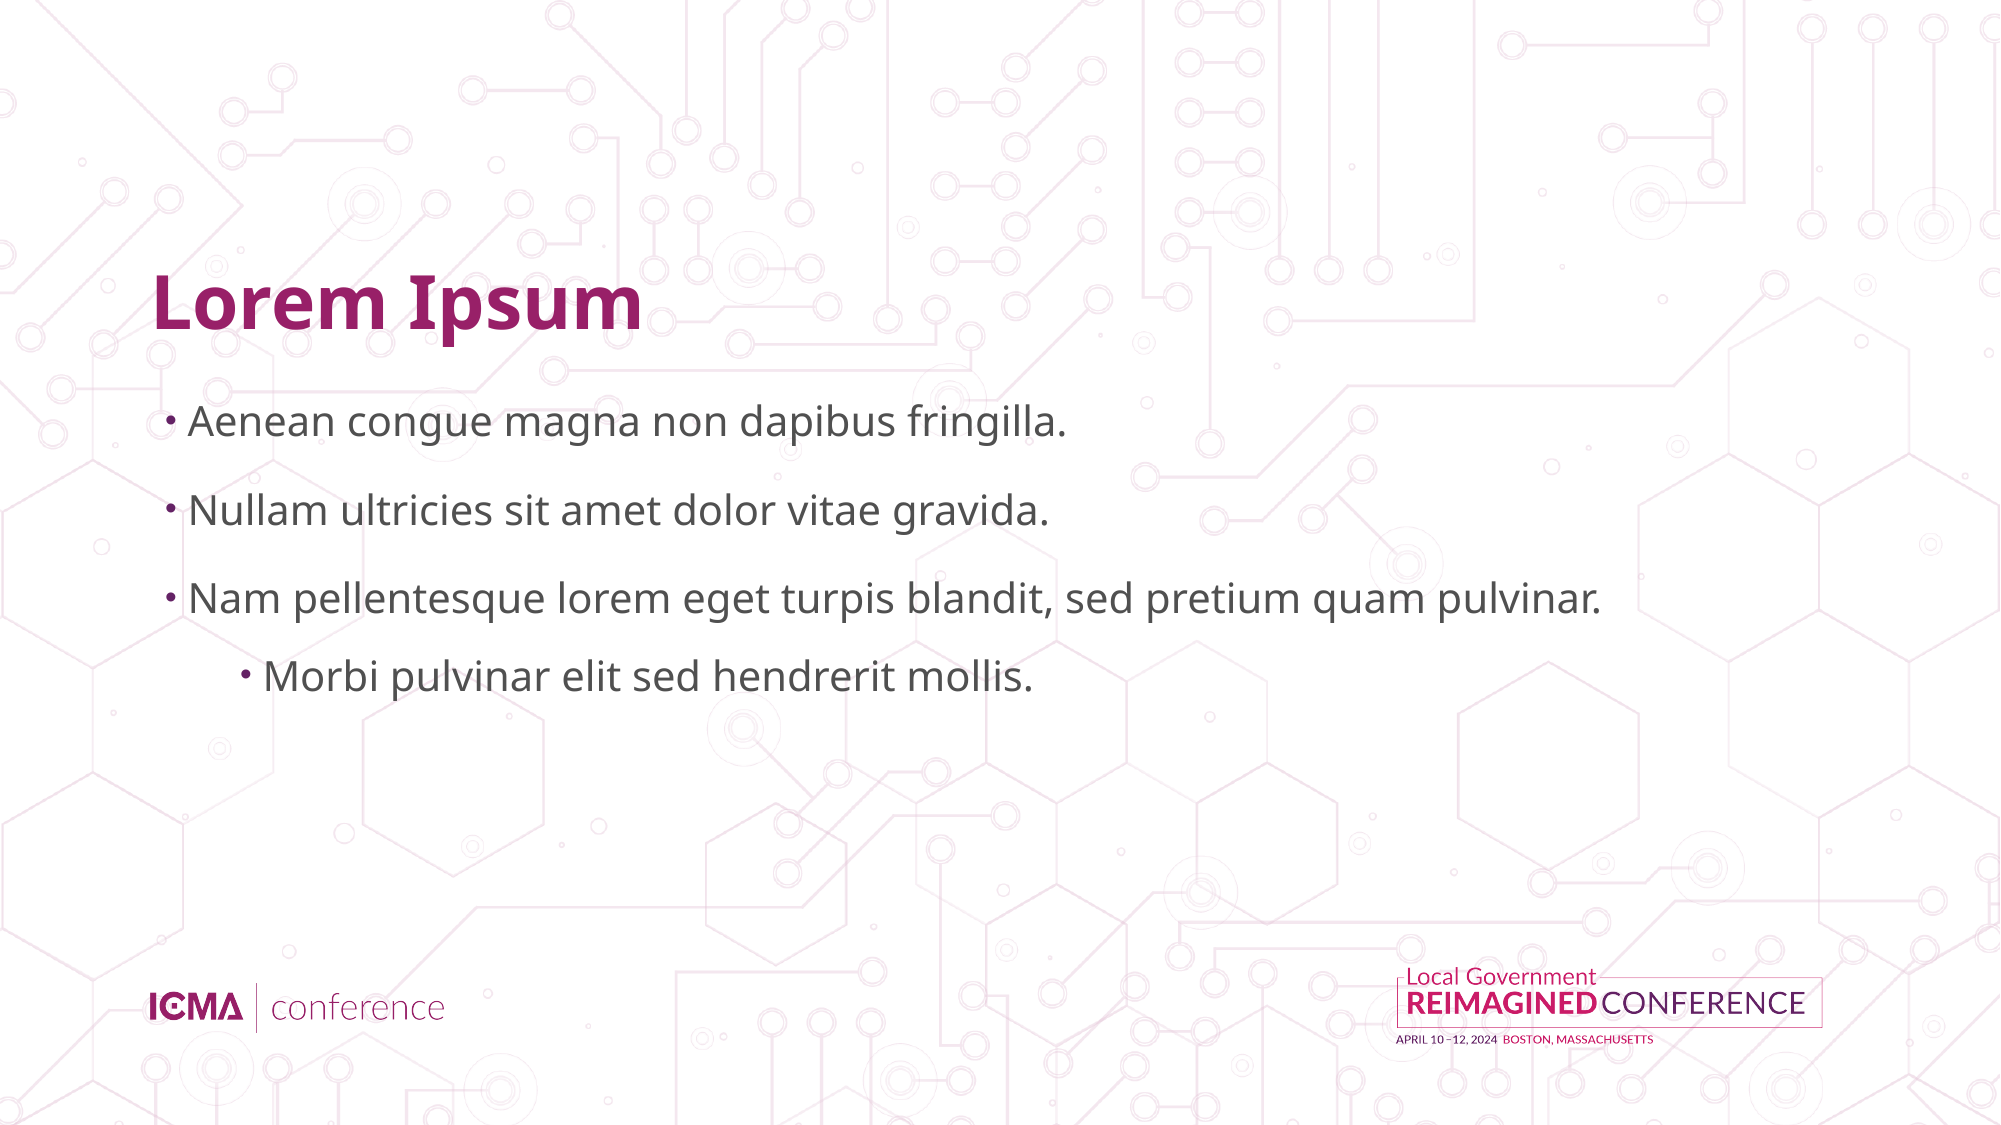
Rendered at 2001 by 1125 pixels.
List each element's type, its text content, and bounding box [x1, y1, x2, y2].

picture [1384, 954, 1834, 1060]
picture [150, 983, 444, 1033]
list Aenean congue magna non dapibus fringilla. Nullam ultricies sit amet dolor vitae gravida. Nam pellentesque lorem eget turpis blandit, sed pretium quam pulvinar. Morbi pulvinar elit sed hendrerit mollis. [150, 389, 1824, 878]
title Lorem Ipsum [150, 149, 1824, 345]
